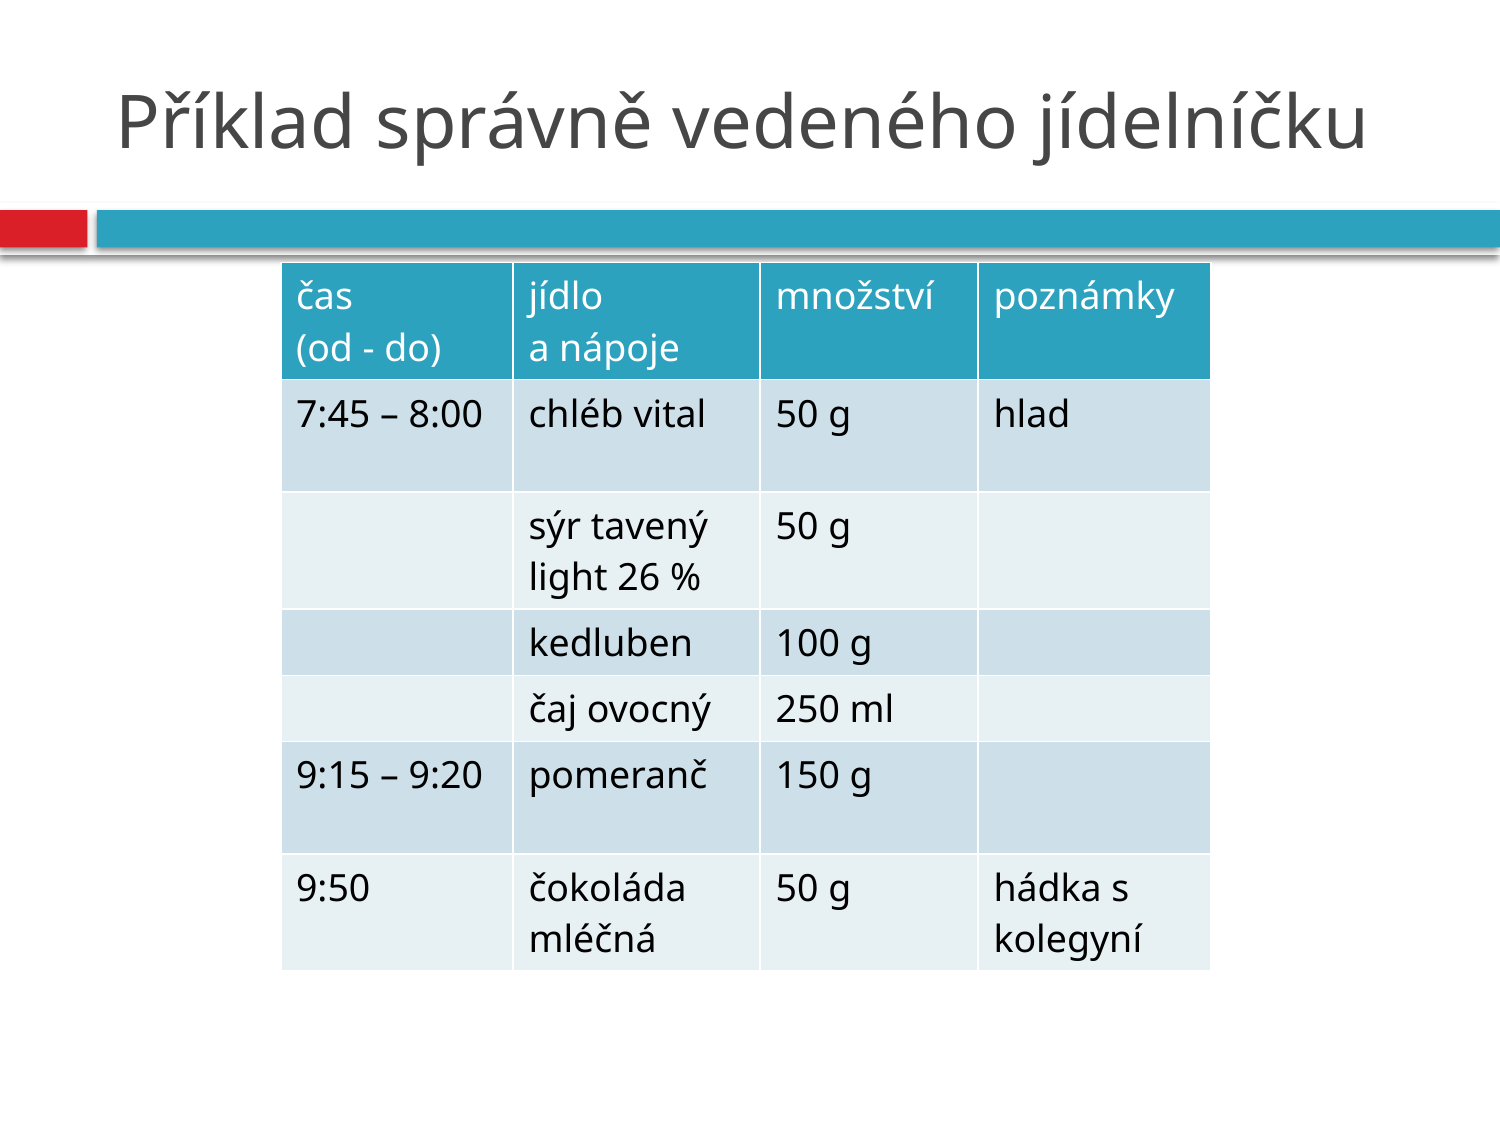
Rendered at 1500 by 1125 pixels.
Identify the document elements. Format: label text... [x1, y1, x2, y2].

table_cell 50 g [761, 855, 977, 970]
table_cell 100 g [761, 610, 977, 675]
table_cell kedluben [514, 610, 759, 675]
table_cell 250 ml [761, 676, 977, 741]
table_header množství [761, 263, 977, 379]
table_header čas (od - do) [282, 263, 512, 379]
table_cell 150 g [761, 742, 977, 853]
table_header jídlo a nápoje [514, 263, 759, 379]
table_cell čokoláda mléčná [514, 855, 759, 970]
table_cell chléb vital [514, 380, 759, 491]
table_cell 9:50 [282, 855, 512, 970]
table_cell sýr tavený light 26 % [514, 493, 759, 608]
table_cell [282, 493, 512, 608]
table_cell čaj ovocný [514, 676, 759, 741]
table_cell [979, 493, 1210, 608]
title Příklad správně vedeného jídelníčku [100, 37, 1438, 200]
table_cell [979, 610, 1210, 675]
table_cell [282, 610, 512, 675]
table_cell [282, 676, 512, 741]
table_cell 50 g [761, 380, 977, 491]
table_cell 7:45 – 8:00 [282, 380, 512, 491]
table_cell hlad [979, 380, 1210, 491]
table_header poznámky [979, 263, 1210, 379]
table_cell [979, 676, 1210, 741]
table_cell pomeranč [514, 742, 759, 853]
table_cell hádka s kolegyní [979, 855, 1210, 970]
table_cell [979, 742, 1210, 853]
table_cell 50 g [761, 493, 977, 608]
table_cell 9:15 – 9:20 [282, 742, 512, 853]
